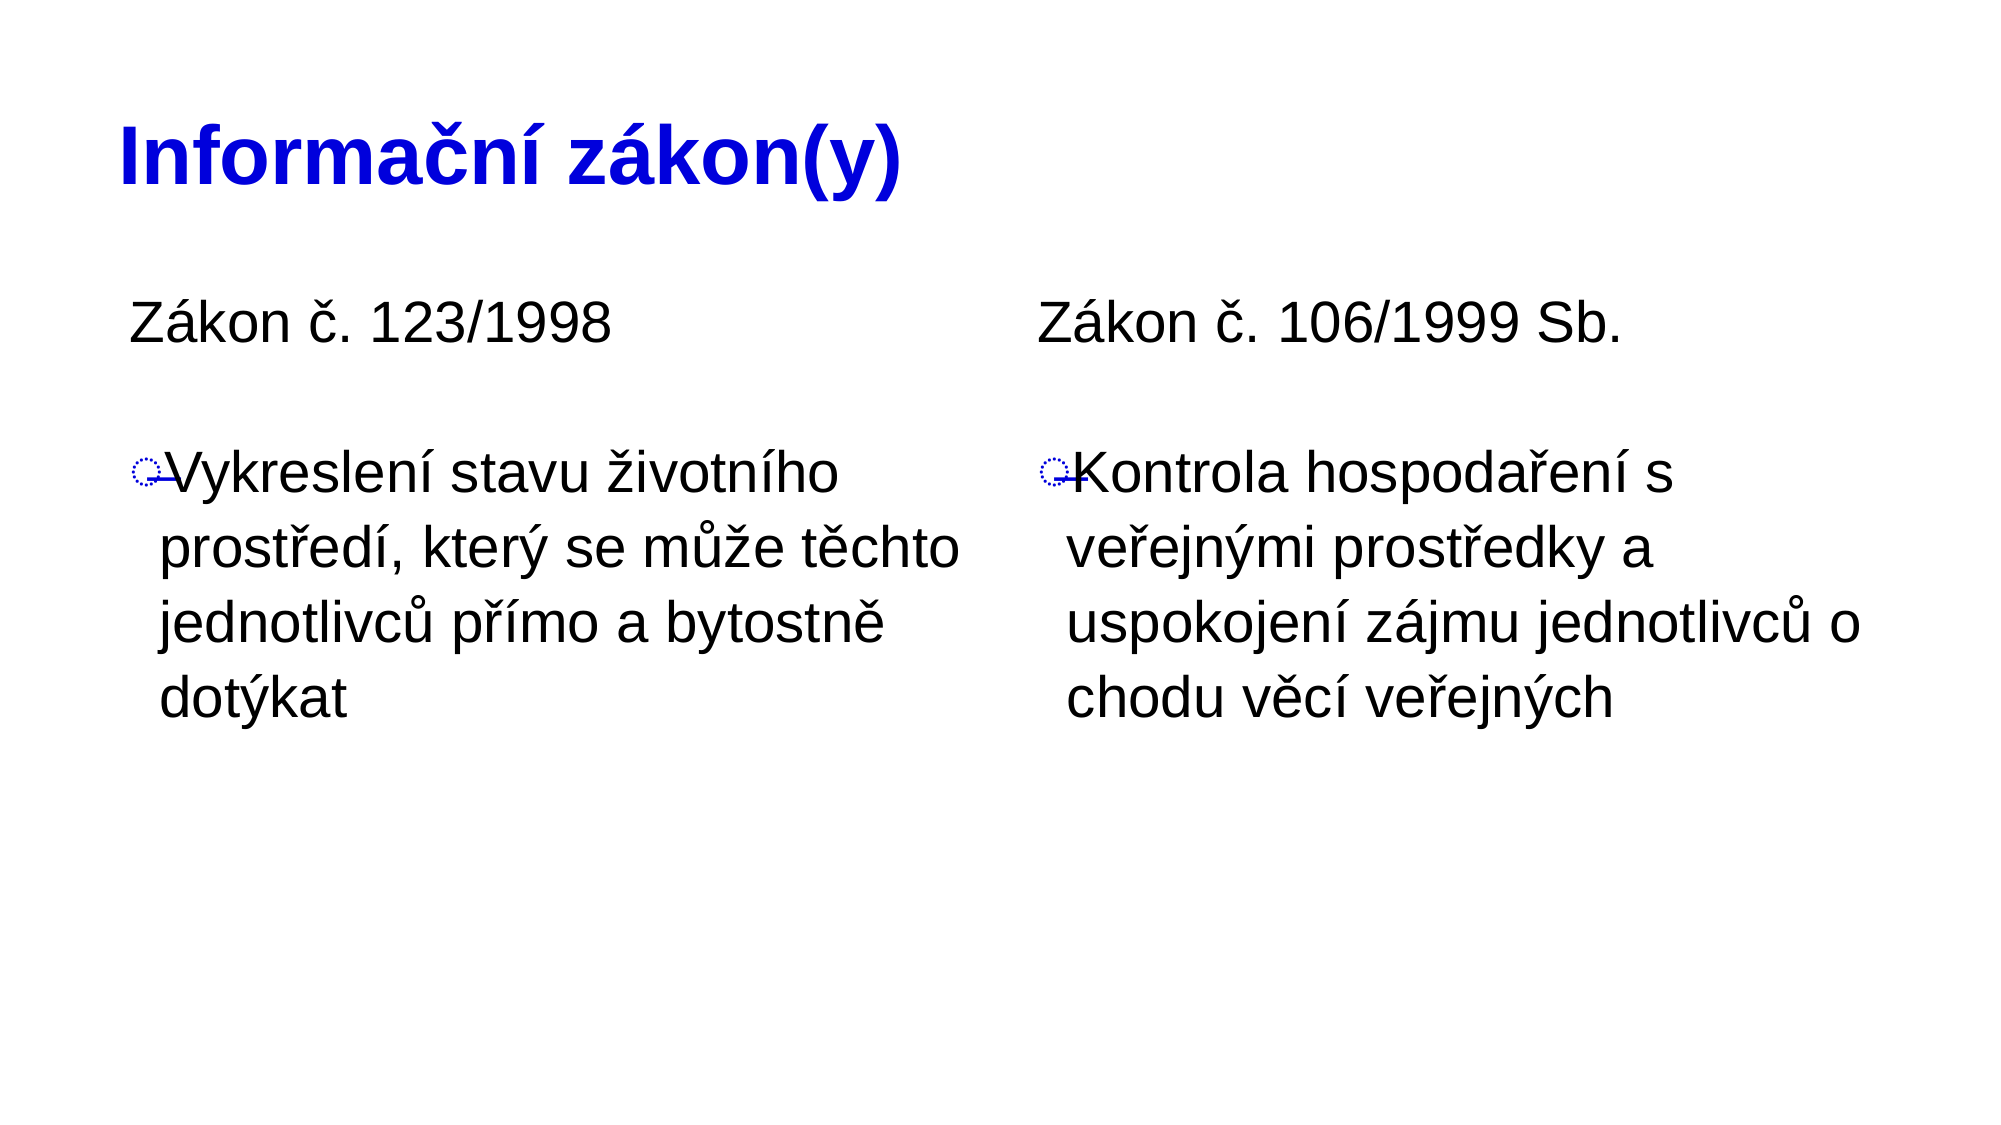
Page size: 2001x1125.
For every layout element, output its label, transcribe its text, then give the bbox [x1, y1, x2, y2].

list Zákon č. 106/1999 Sb. Kontrola hospodaření s veřejnými prostředky a uspokojení zájmu jednotlivců o chodu věcí veřejných [1025, 279, 1882, 959]
title Informační zákon(y) [118, 118, 1883, 193]
list Zákon č. 123/1998 Vykreslení stavu životního prostředí, který se může těchto jednotlivců přímo a bytostně dotýkat [118, 279, 975, 959]
